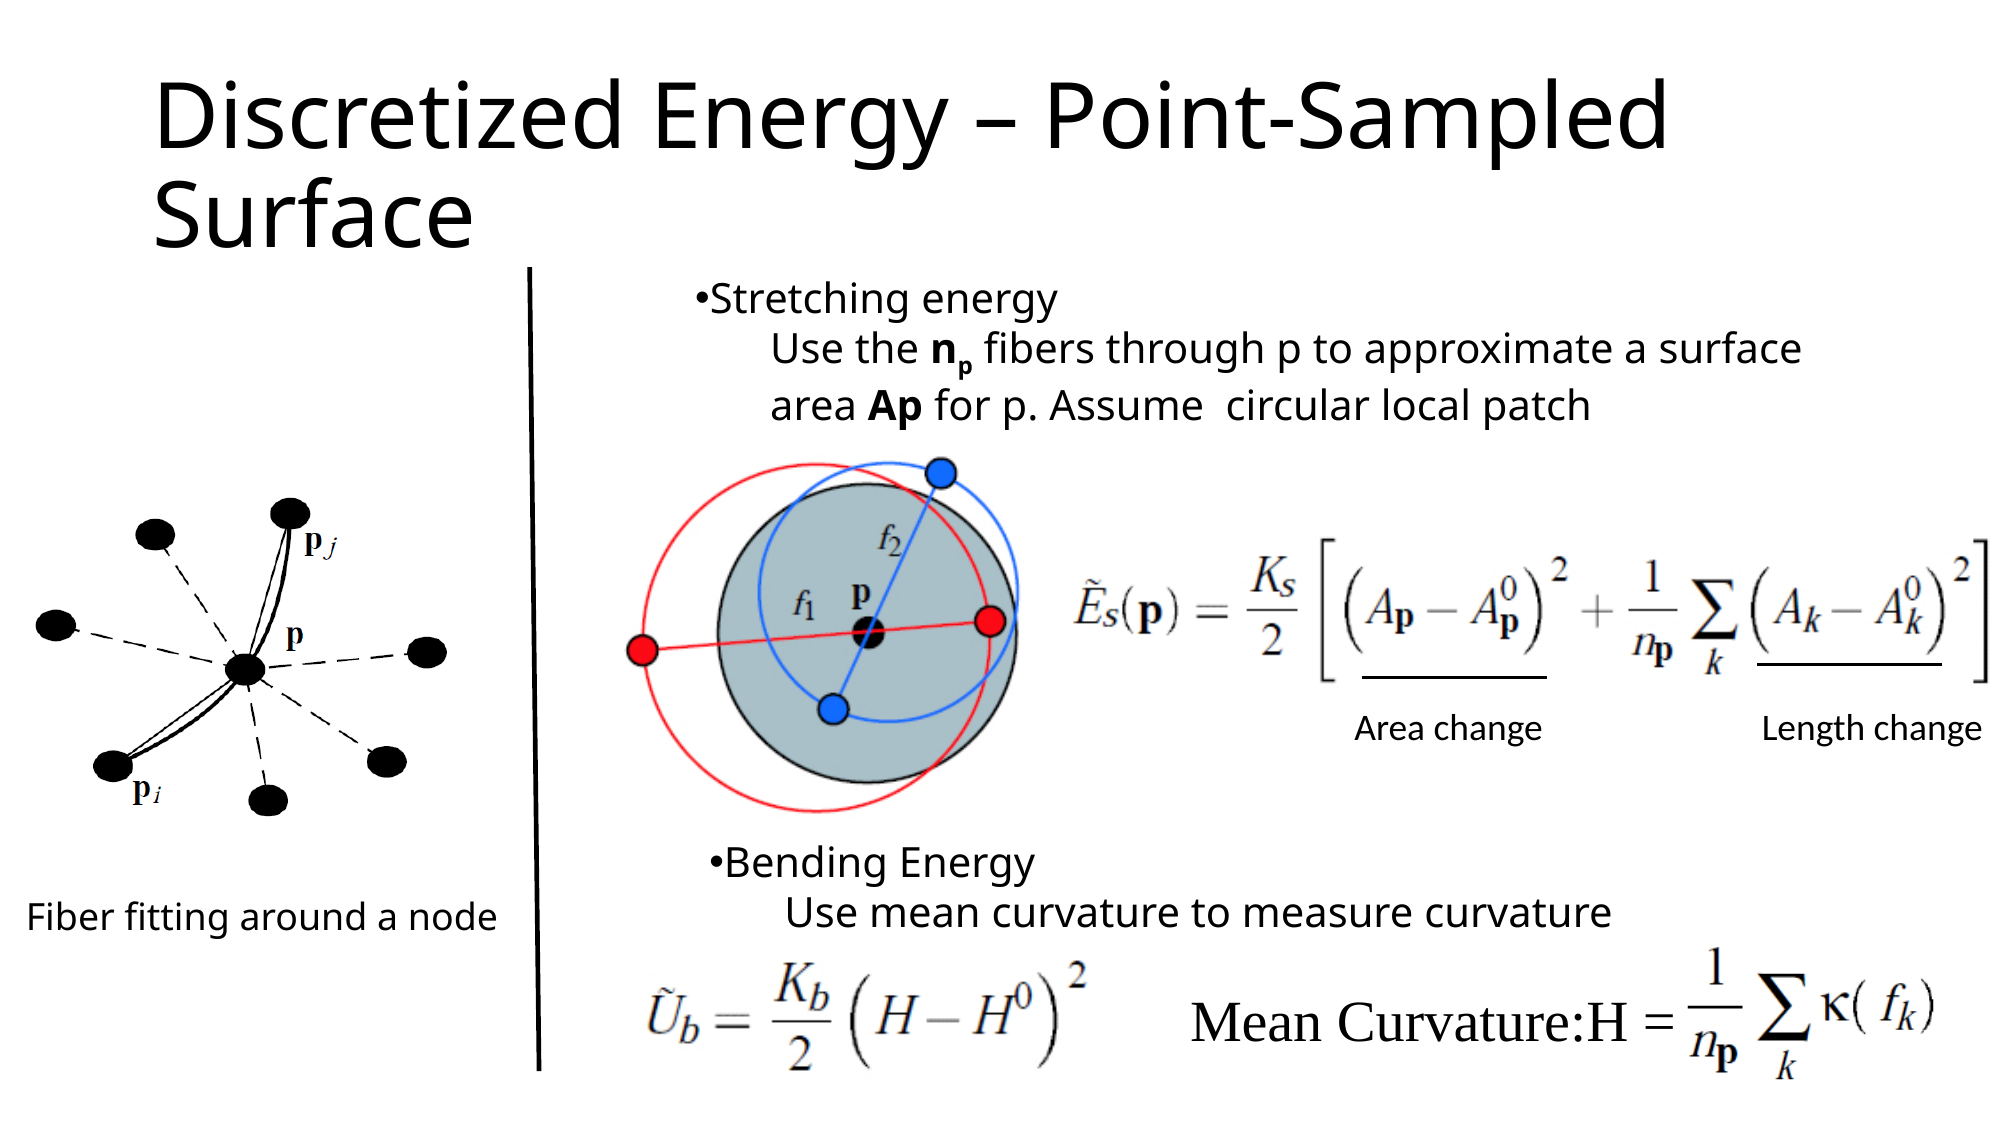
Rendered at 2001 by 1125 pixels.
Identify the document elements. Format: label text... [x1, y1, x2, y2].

picture [616, 944, 1095, 1088]
text_box Fiber fitting around a node [11, 885, 514, 946]
text_box Bending Energy Use mean curvature to measure curvature change [694, 828, 1695, 994]
picture [0, 487, 475, 826]
text_box Stretching energy Use the np fibers through p to approximate a surface area Ap for p. Assume circular local patch [680, 264, 1878, 437]
picture [1680, 926, 1940, 1090]
text_box Area change [1339, 701, 1558, 756]
title Discretized Energy – Point-Sampled Surface [137, 59, 1863, 278]
text_box Mean Curvature:H = [1175, 975, 1680, 1061]
text_box Length change [1747, 701, 1999, 755]
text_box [529, 267, 540, 1072]
picture [602, 450, 2000, 821]
